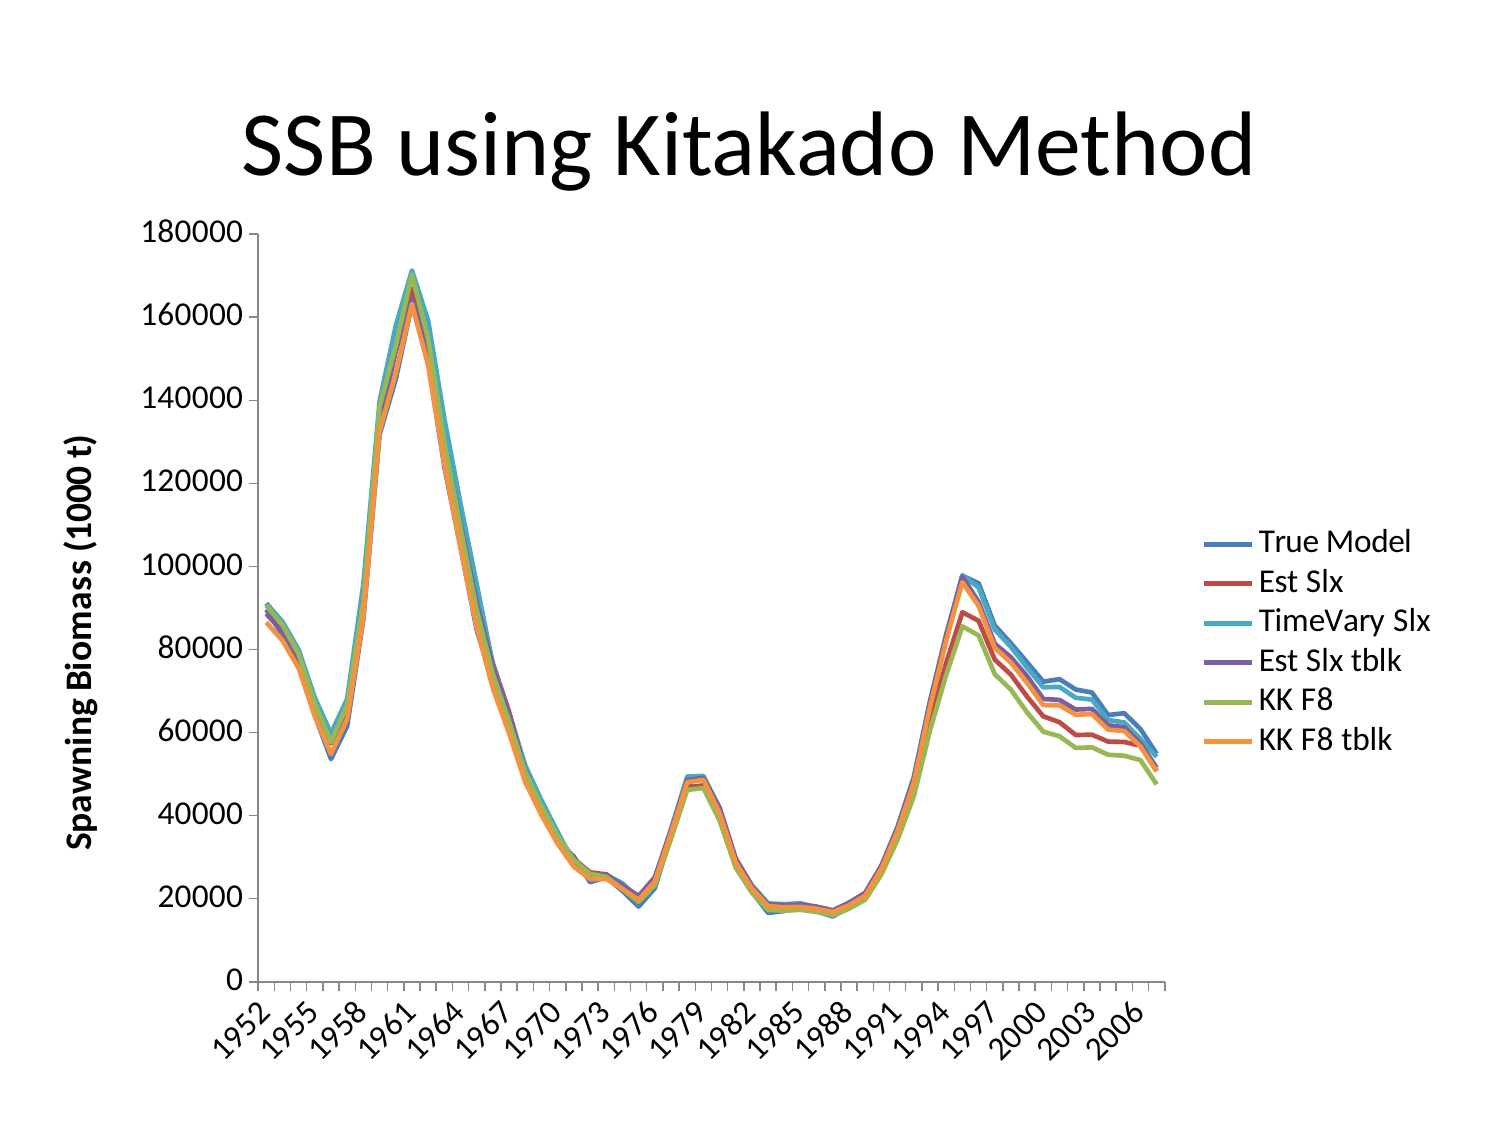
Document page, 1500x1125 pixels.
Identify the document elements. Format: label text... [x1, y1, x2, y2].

chart [24, 199, 1455, 1087]
title SSB using Kitakado Method [75, 45, 1425, 198]
